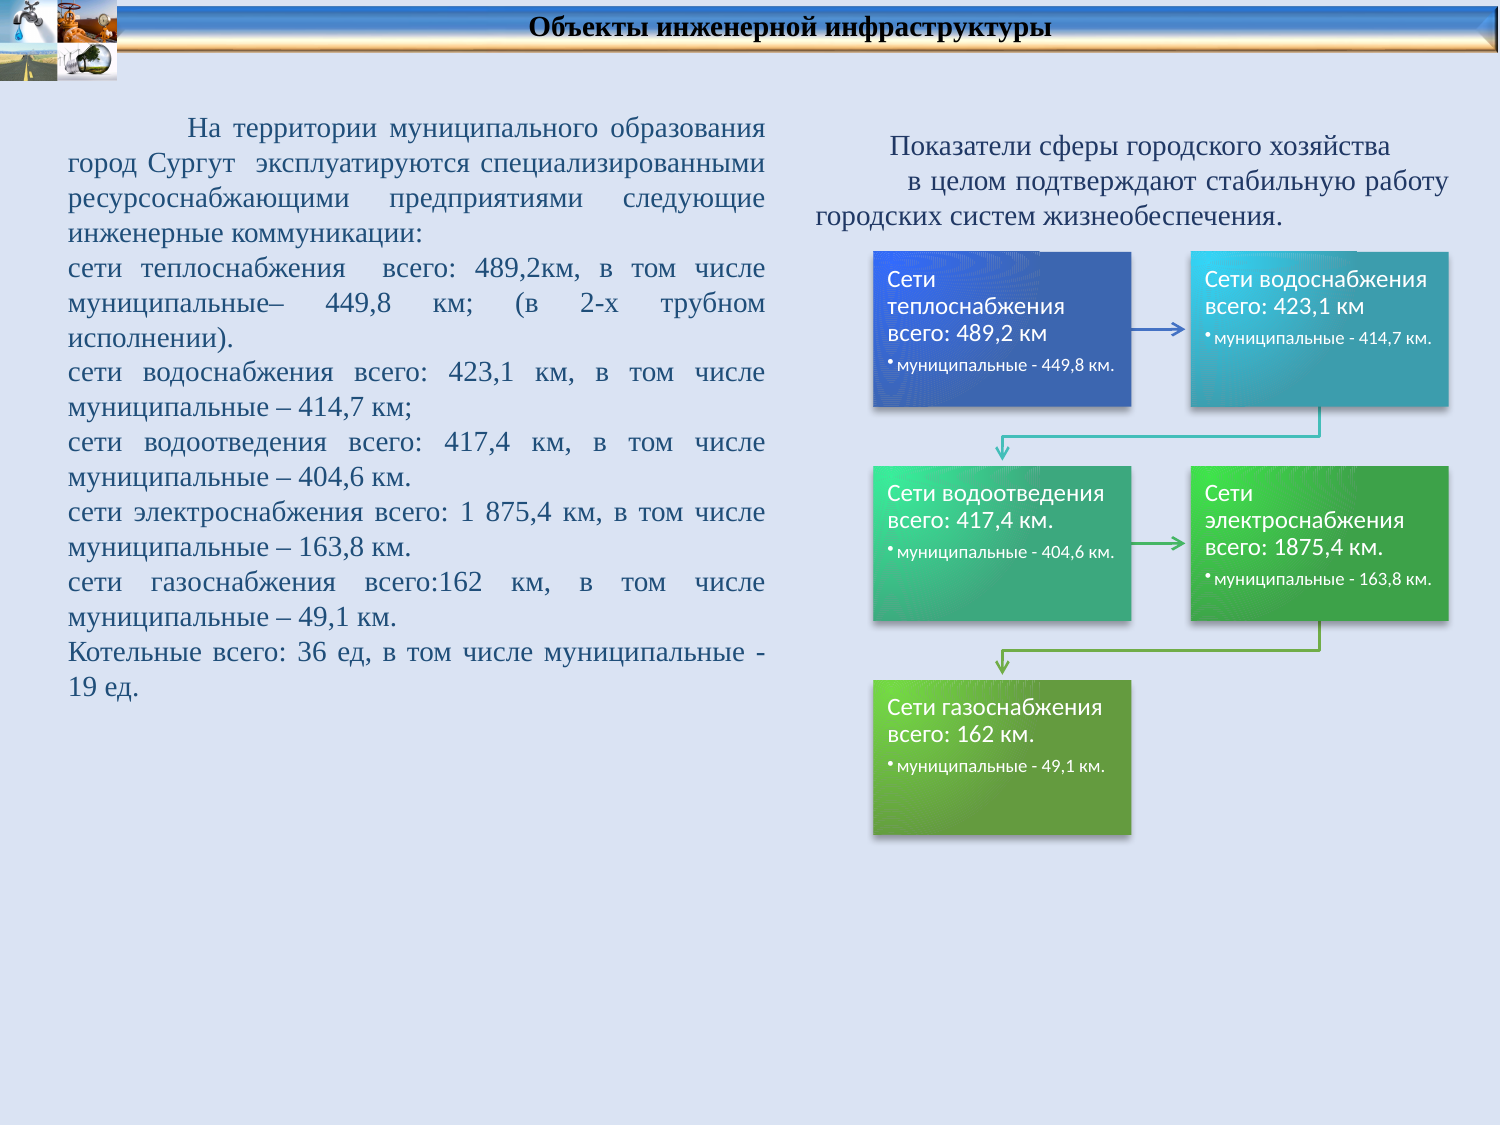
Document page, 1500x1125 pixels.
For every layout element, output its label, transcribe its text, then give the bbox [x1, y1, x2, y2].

text_box Показатели сферы городского хозяйства в целом подтверждают стабильную работу городских систем жизнеобеспечения. [800, 118, 1465, 239]
picture [0, 0, 1500, 82]
text_box На территории муниципального образования город Сургут эксплуатируются специализированными ресурсоснабжающими предприятиями следующие инженерные коммуникации: сети теплоснабжения всего: 489,2км, в том числе муниципальные– 449,8 км; (в 2-х трубном исполнении). сети водоснабжения всего: 423,1 км, в том числе муниципальные – 414,7 км; сети водоотведения всего: 417,4 км, в том числе муниципальные – 404,6 км. сети электроснабжения всего: 1 875,4 км, в том числе муниципальные – 163,8 км. сети газоснабжения всего:162 км, в том числе муниципальные – 49,1 км. Котельные всего: 36 ед, в том числе муниципальные -19 ед. [53, 100, 781, 710]
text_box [830, 250, 1492, 836]
